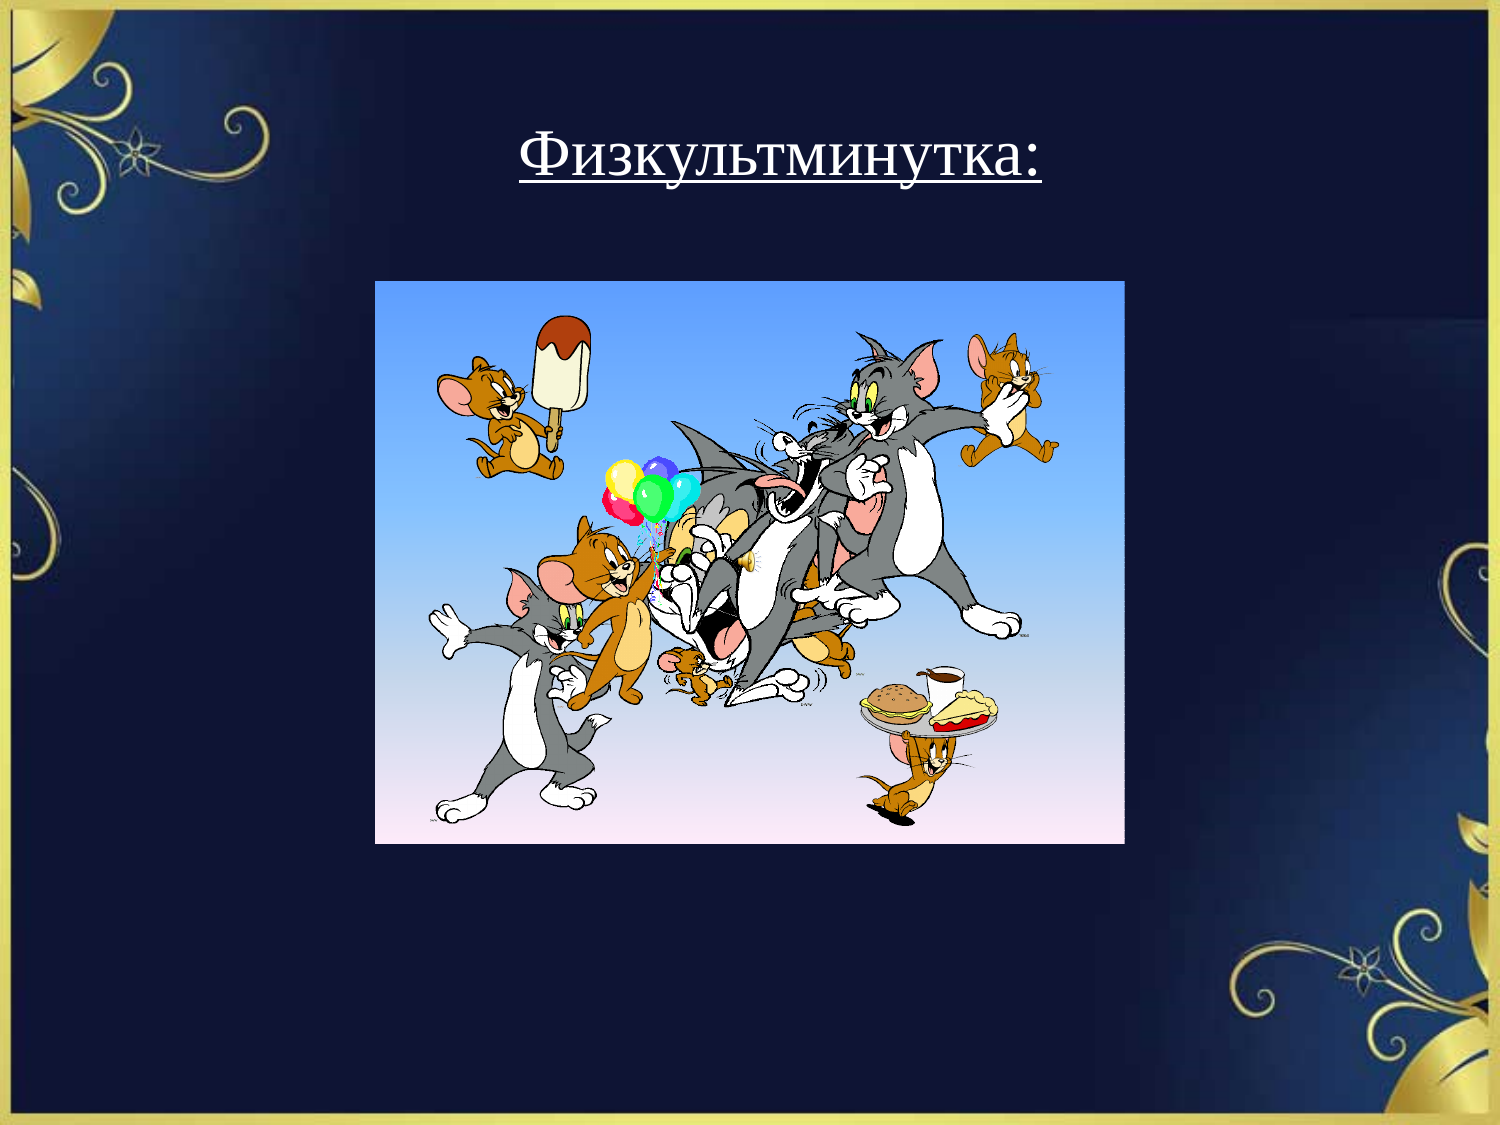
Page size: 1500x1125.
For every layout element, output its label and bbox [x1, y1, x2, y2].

text_box [374, 281, 1125, 844]
picture [0, 0, 1500, 1125]
